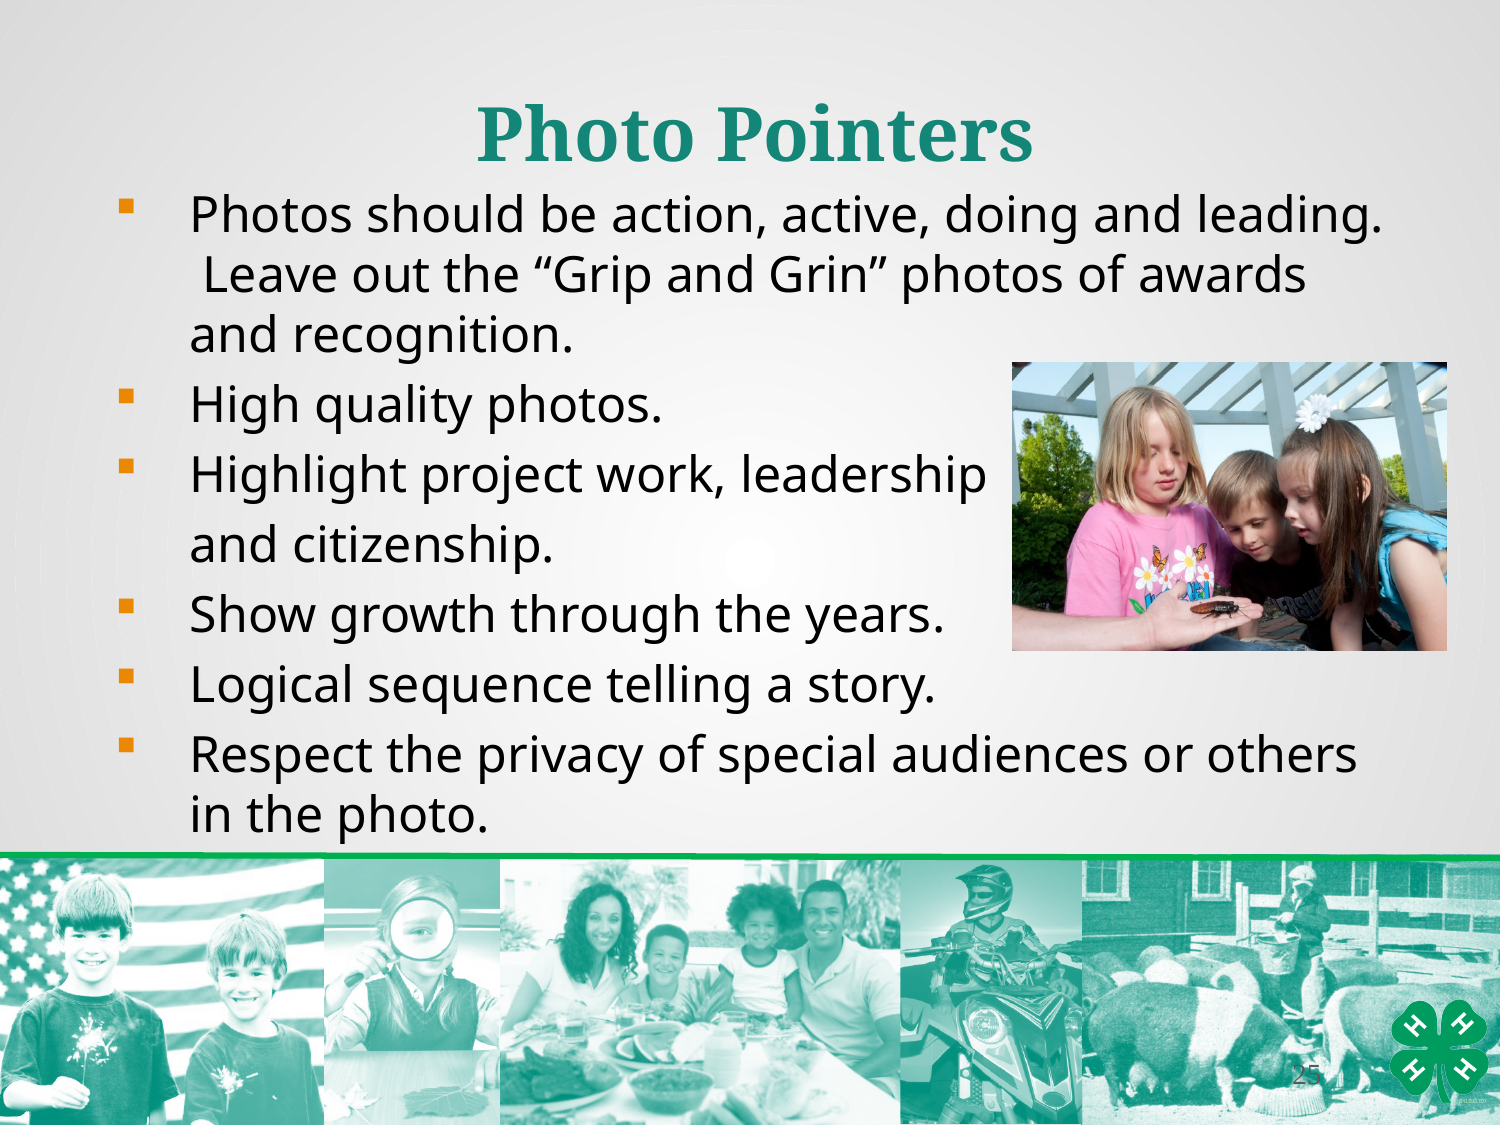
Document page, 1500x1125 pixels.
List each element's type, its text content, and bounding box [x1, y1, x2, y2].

text_box Photos should be action, active, doing and leading. Leave out the “Grip and Grin” photos of awards and recognition. High quality photos. Highlight project work, leadership and citizenship. Show growth through the years. Logical sequence telling a story. Respect the privacy of special audiences or others in the photo. [99, 225, 1413, 850]
slide_number 25 [1287, 1042, 1380, 1103]
picture [1385, 996, 1493, 1113]
text_box Photo Pointers [99, 37, 1413, 225]
picture [1012, 362, 1447, 651]
